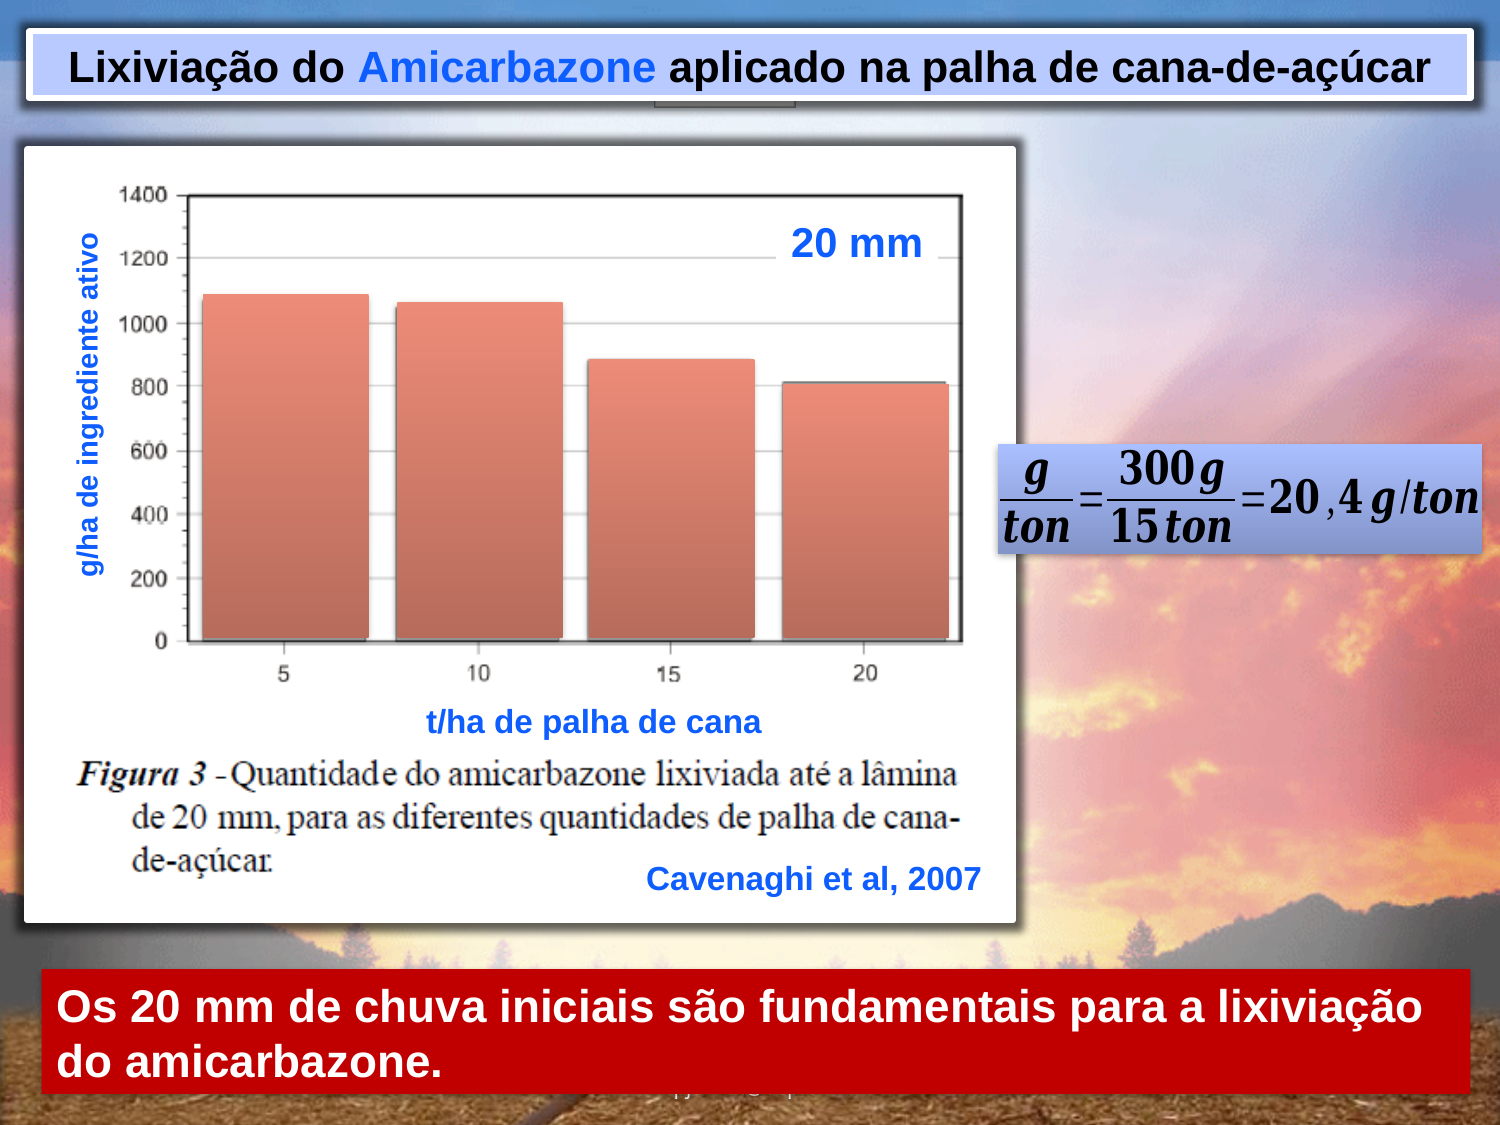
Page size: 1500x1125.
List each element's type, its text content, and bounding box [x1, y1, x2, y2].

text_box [29, 152, 1011, 918]
picture [0, 0, 1500, 1125]
list Os 20 mm de chuva iniciais são fundamentais para a lixiviação do amicarbazone. [41, 969, 1471, 997]
text_box Lixiviação do Amicarbazone aplicado na palha de cana-de-açúcar [26, 28, 1474, 101]
